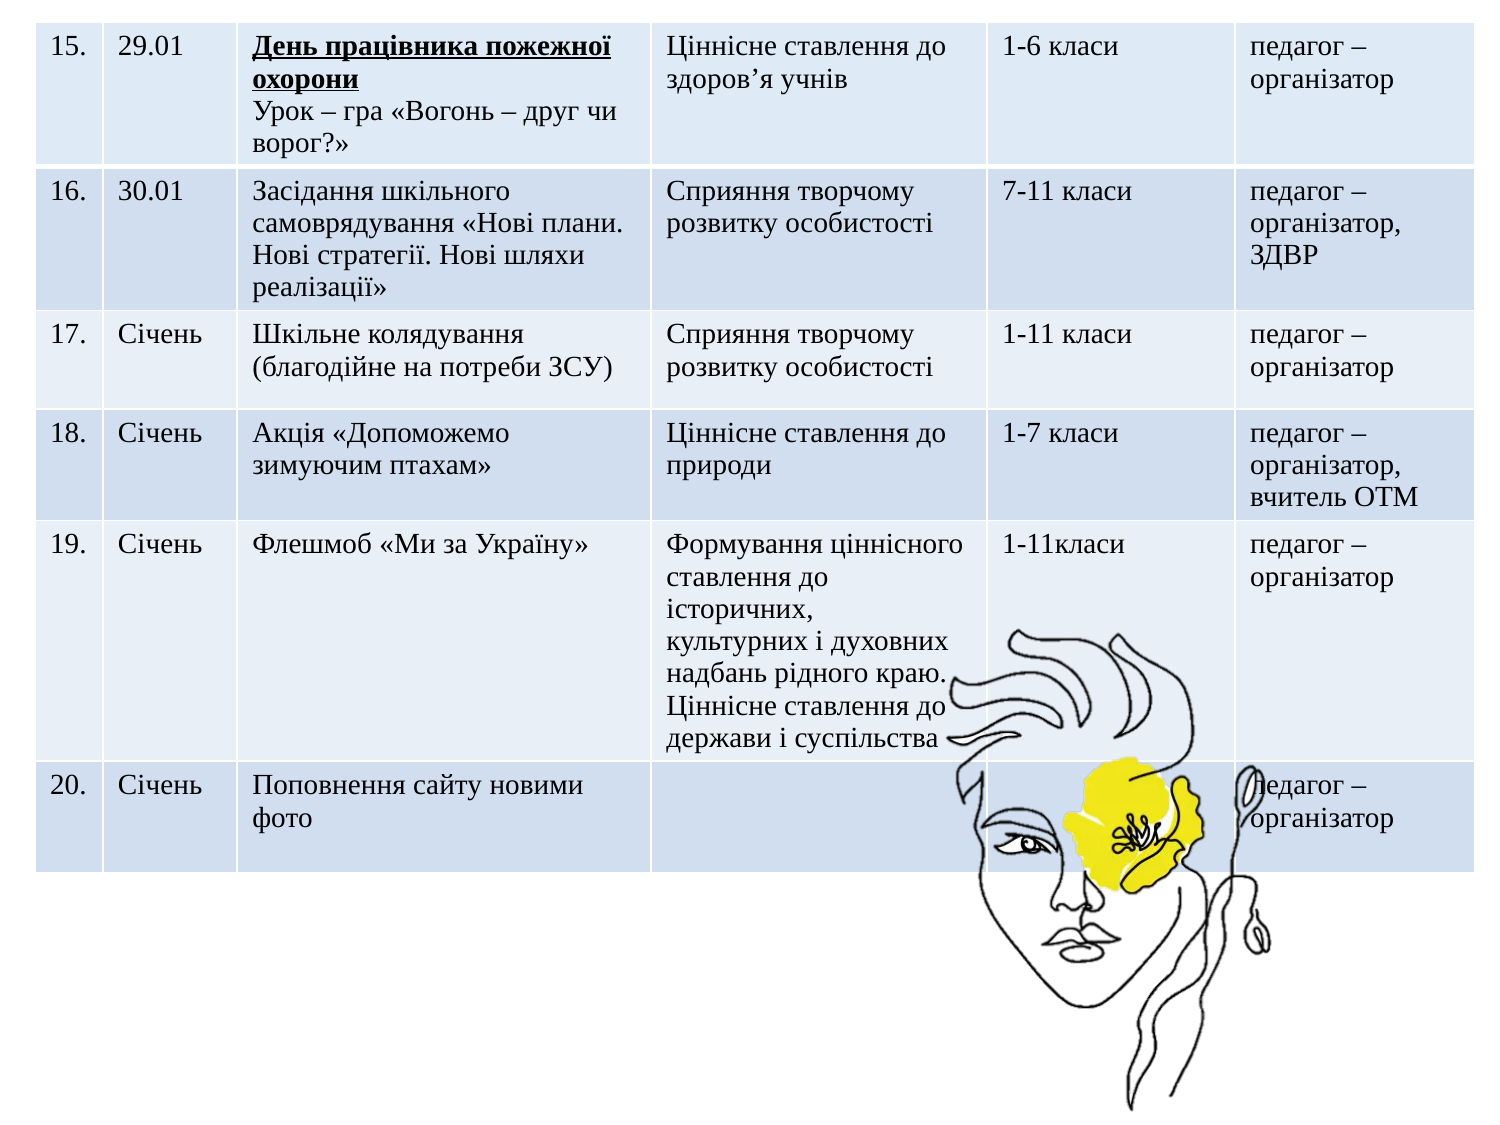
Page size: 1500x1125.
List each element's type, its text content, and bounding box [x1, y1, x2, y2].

table_cell 1-7 класи [988, 410, 1234, 520]
table_cell педагог –організатор [1236, 311, 1474, 408]
table_cell Січень [104, 762, 236, 872]
table_header 1-6 класи [988, 23, 1234, 164]
table_cell Шкільне колядування (благодійне на потреби ЗСУ) [238, 311, 650, 408]
table_cell педагог –організатор, ЗДВР [1236, 169, 1474, 310]
table_cell педагог –організатор, вчитель ОТМ [1236, 410, 1474, 520]
table_header День працівника пожежної охорони Урок – гра «Вогонь – друг чи ворог?» [238, 23, 650, 164]
table_cell 18. [36, 410, 102, 520]
table_cell 17. [36, 311, 102, 408]
table_cell Формування ціннісного ставлення до історичних, культурних і духовних надбань рідного краю. Ціннісне ставлення до держави і суспільства [652, 521, 986, 760]
table_cell 30.01 [104, 169, 236, 310]
table_cell 1-11класи [988, 521, 1234, 595]
table_cell Акція «Допоможемо зимуючим птахам» [238, 410, 650, 520]
picture [887, 595, 1500, 1125]
table_cell педагог –організатор [1236, 521, 1474, 595]
table_header 15. [36, 23, 102, 164]
table_cell 7-11 класи [988, 169, 1234, 310]
table_cell 19. [36, 521, 102, 760]
table_cell Сприяння творчому розвитку особистості [652, 311, 986, 408]
table_header Ціннісне ставлення до здоров’я учнів [652, 23, 986, 164]
table_cell Поповнення сайту новими фото [238, 762, 650, 872]
table_cell 16. [36, 169, 102, 310]
table_cell Січень [104, 311, 236, 408]
table_cell Січень [104, 521, 236, 760]
table_cell 1-11 класи [988, 311, 1234, 408]
table_cell Січень [104, 410, 236, 520]
table_cell Флешмоб «Ми за Україну» [238, 521, 650, 760]
table_cell Засідання шкільного самоврядування «Нові плани. Нові стратегії. Нові шляхи реалізації» [238, 169, 650, 310]
table_header педагог –організатор [1236, 23, 1474, 164]
table_cell Ціннісне ставлення до природи [652, 410, 986, 520]
table_cell [652, 762, 887, 872]
table_cell Сприяння творчому розвитку особистості [652, 169, 986, 310]
table_cell 20. [36, 762, 102, 872]
table_header 29.01 [104, 23, 236, 164]
